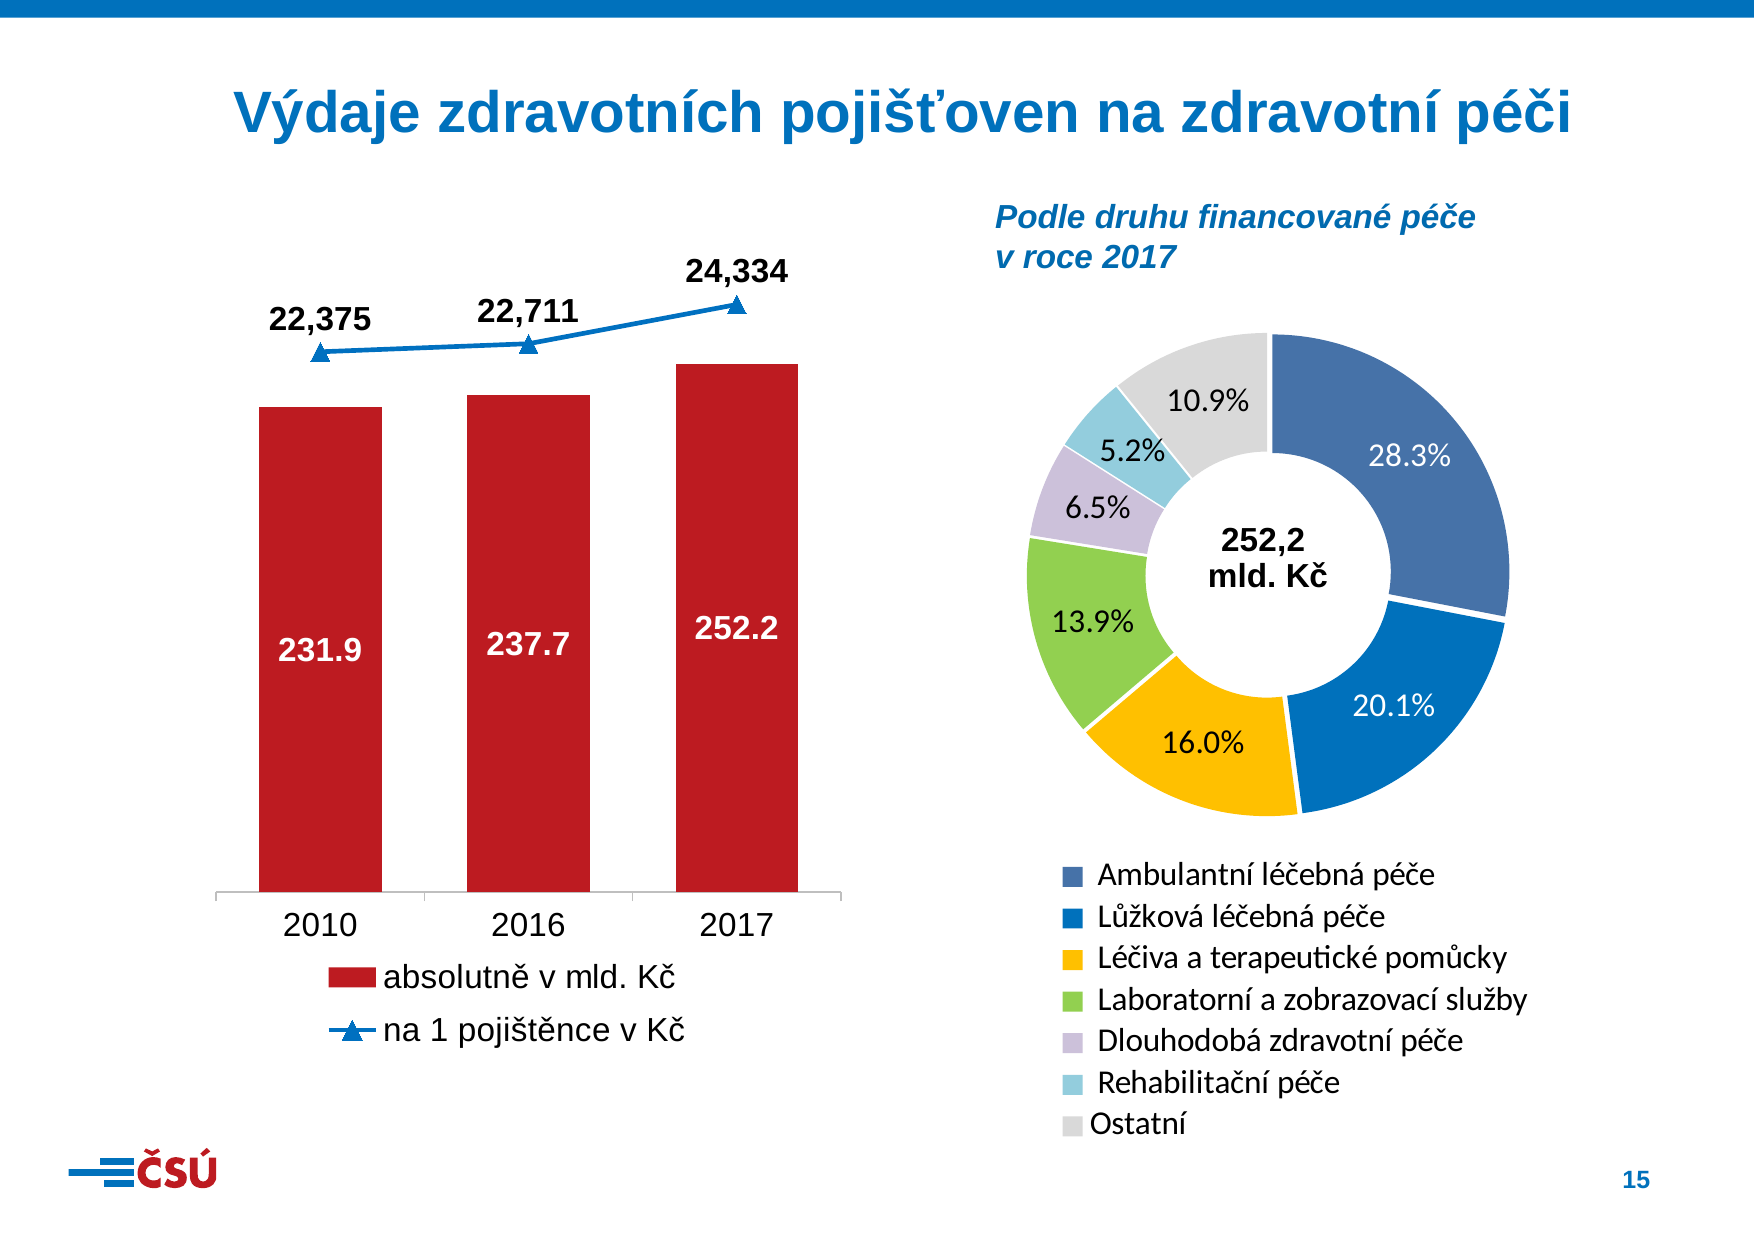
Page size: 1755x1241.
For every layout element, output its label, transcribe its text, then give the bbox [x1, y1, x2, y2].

chart [875, 300, 1675, 1164]
list Výdaje zdravotních pojišťoven na zdravotní péči [138, 73, 1669, 184]
chart [191, 241, 866, 1076]
text_box Podle druhu financované péče v roce 2017 [995, 194, 1616, 299]
